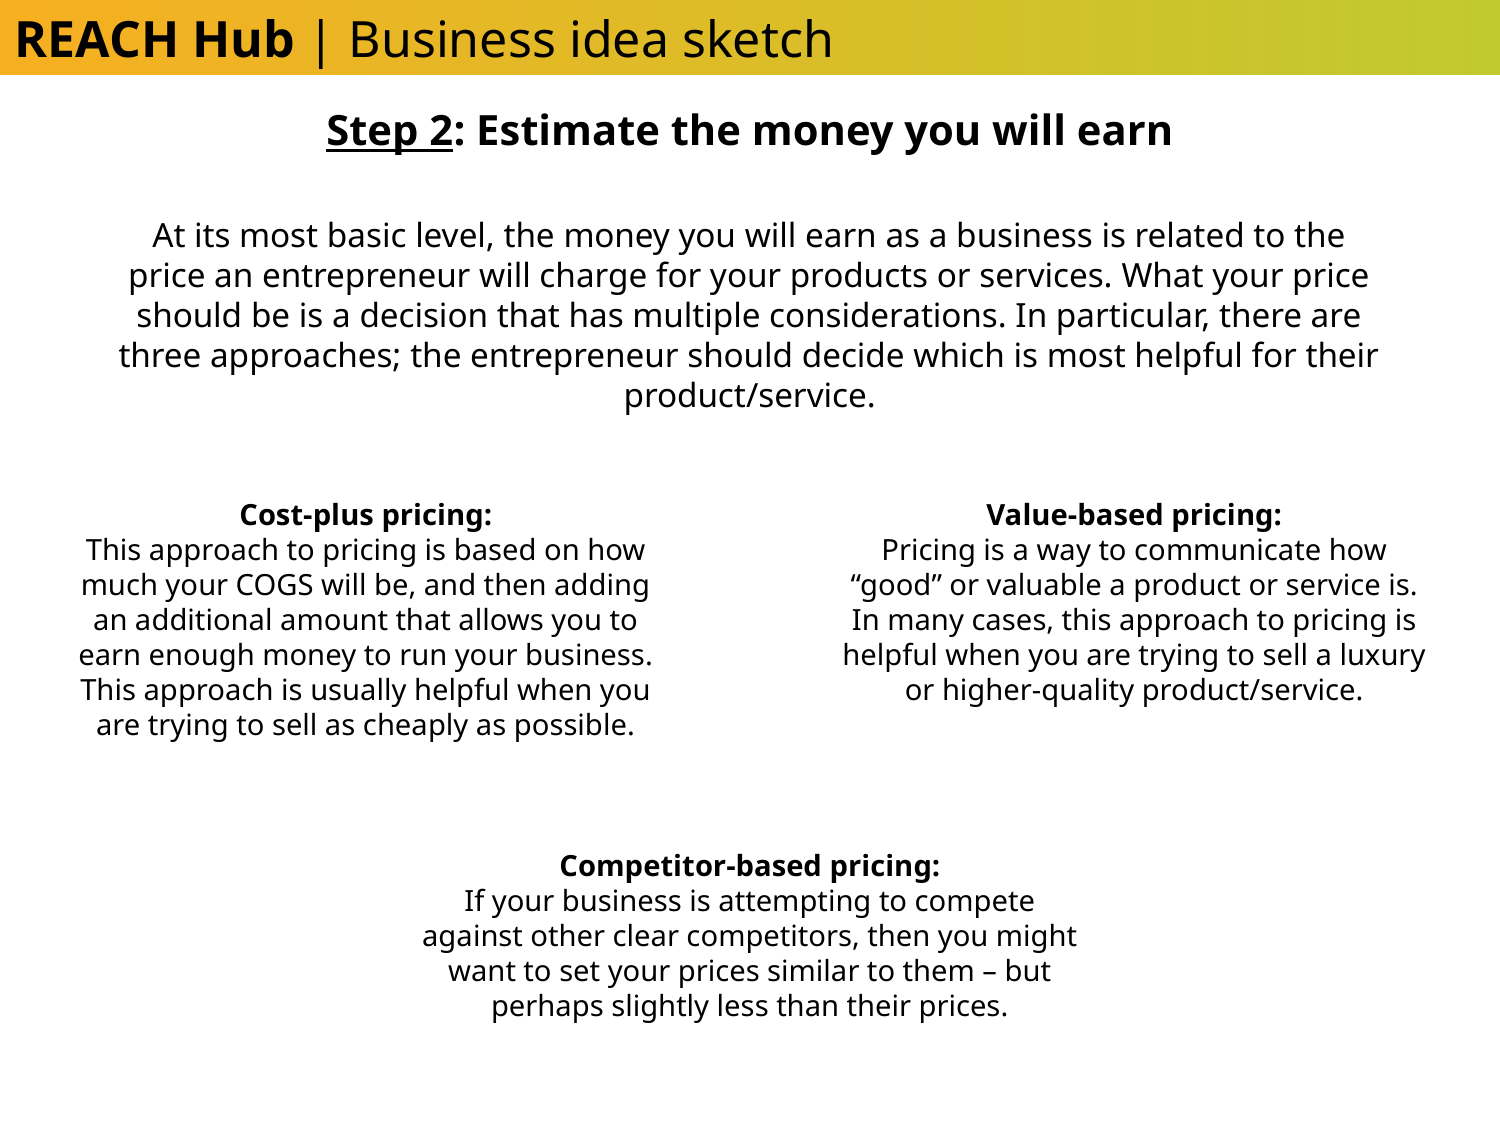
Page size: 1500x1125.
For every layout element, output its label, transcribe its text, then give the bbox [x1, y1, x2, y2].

text_box Cost-plus pricing: This approach to pricing is based on how much your COGS will be, and then adding an additional amount that allows you to earn enough money to run your business. This approach is usually helpful when you are trying to sell as cheaply as possible. [50, 488, 682, 749]
text_box Competitor-based pricing: If your business is attempting to compete against other clear competitors, then you might want to set your prices similar to them – but perhaps slightly less than their prices. [400, 839, 1100, 1030]
text_box Value-based pricing: Pricing is a way to communicate how “good” or valuable a product or service is. In many cases, this approach to pricing is helpful when you are trying to sell a luxury or higher-quality product/service. [818, 488, 1450, 714]
text_box At its most basic level, the money you will earn as a business is related to the price an entrepreneur will charge for your products or services. What your price should be is a decision that has multiple considerations. In particular, there are three approaches; the entrepreneur should decide which is most helpful for their product/service. [102, 206, 1398, 422]
text_box Step 2: Estimate the money you will earn [278, 96, 1222, 162]
text_box REACH Hub | Business idea sketch [0, 0, 1500, 75]
